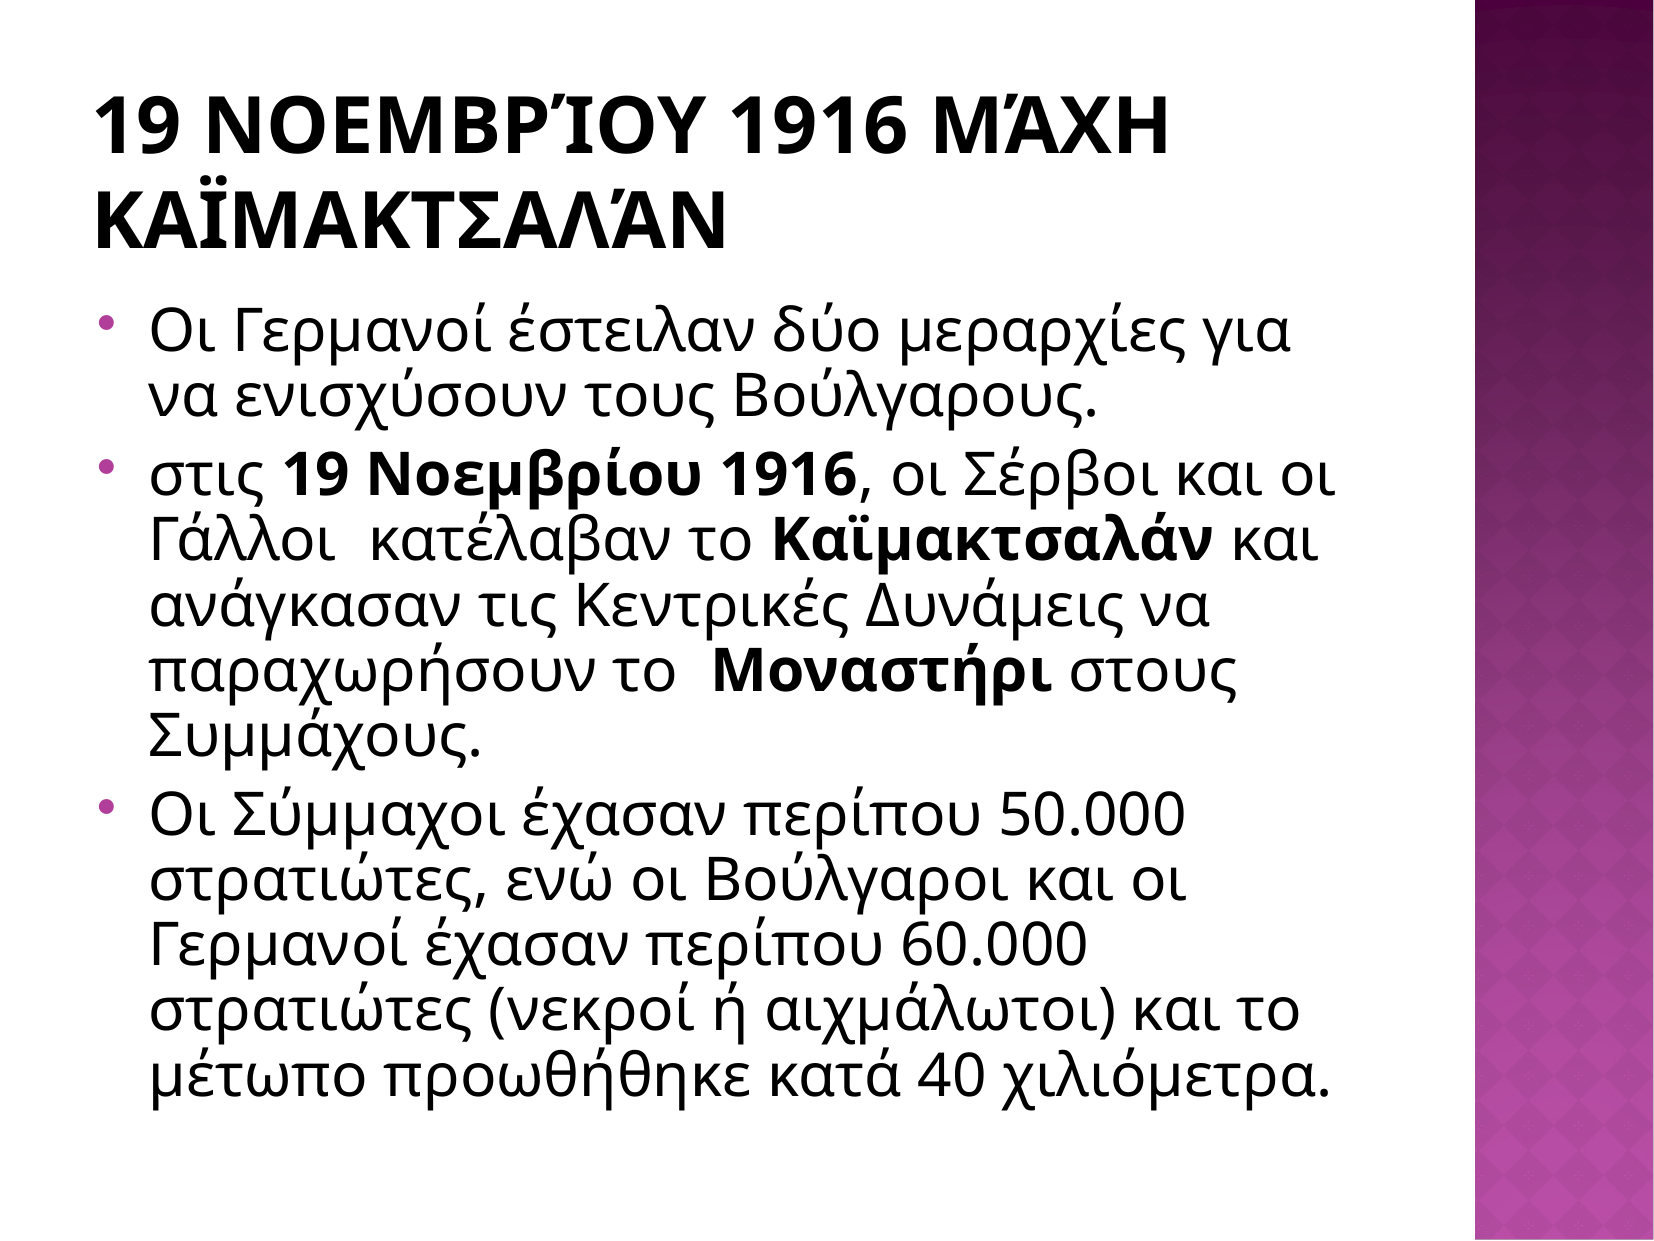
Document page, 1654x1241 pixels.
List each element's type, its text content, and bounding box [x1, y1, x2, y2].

picture [1474, 0, 1654, 1240]
list Οι Γερμανοί έστειλαν δύο μεραρχίες για να ενισχύσουν τους Βούλγαρους. στις 19 Νοεμβρίου 1916, οι Σέρβοι και οι Γάλλοι κατέλαβαν το Καϊμακτσαλάν και ανάγκασαν τις Κεντρικές Δυνάμεις να παραχωρήσουν το Μοναστήρι στους Συμμάχους. Οι Σύμμαχοι έχασαν περίπου 50.000 στρατιώτες, ενώ οι Βούλγαροι και οι Γερμανοί έχασαν περίπου 60.000 στρατιώτες (νεκροί ή αιχμάλωτοι) και το μέτωπο προωθήθηκε κατά 40 χιλιόμετρα. [82, 291, 1392, 1168]
title 19 Νοεμβρίου 1916 μάχη Καϊμακτσαλάν [82, 57, 1392, 265]
